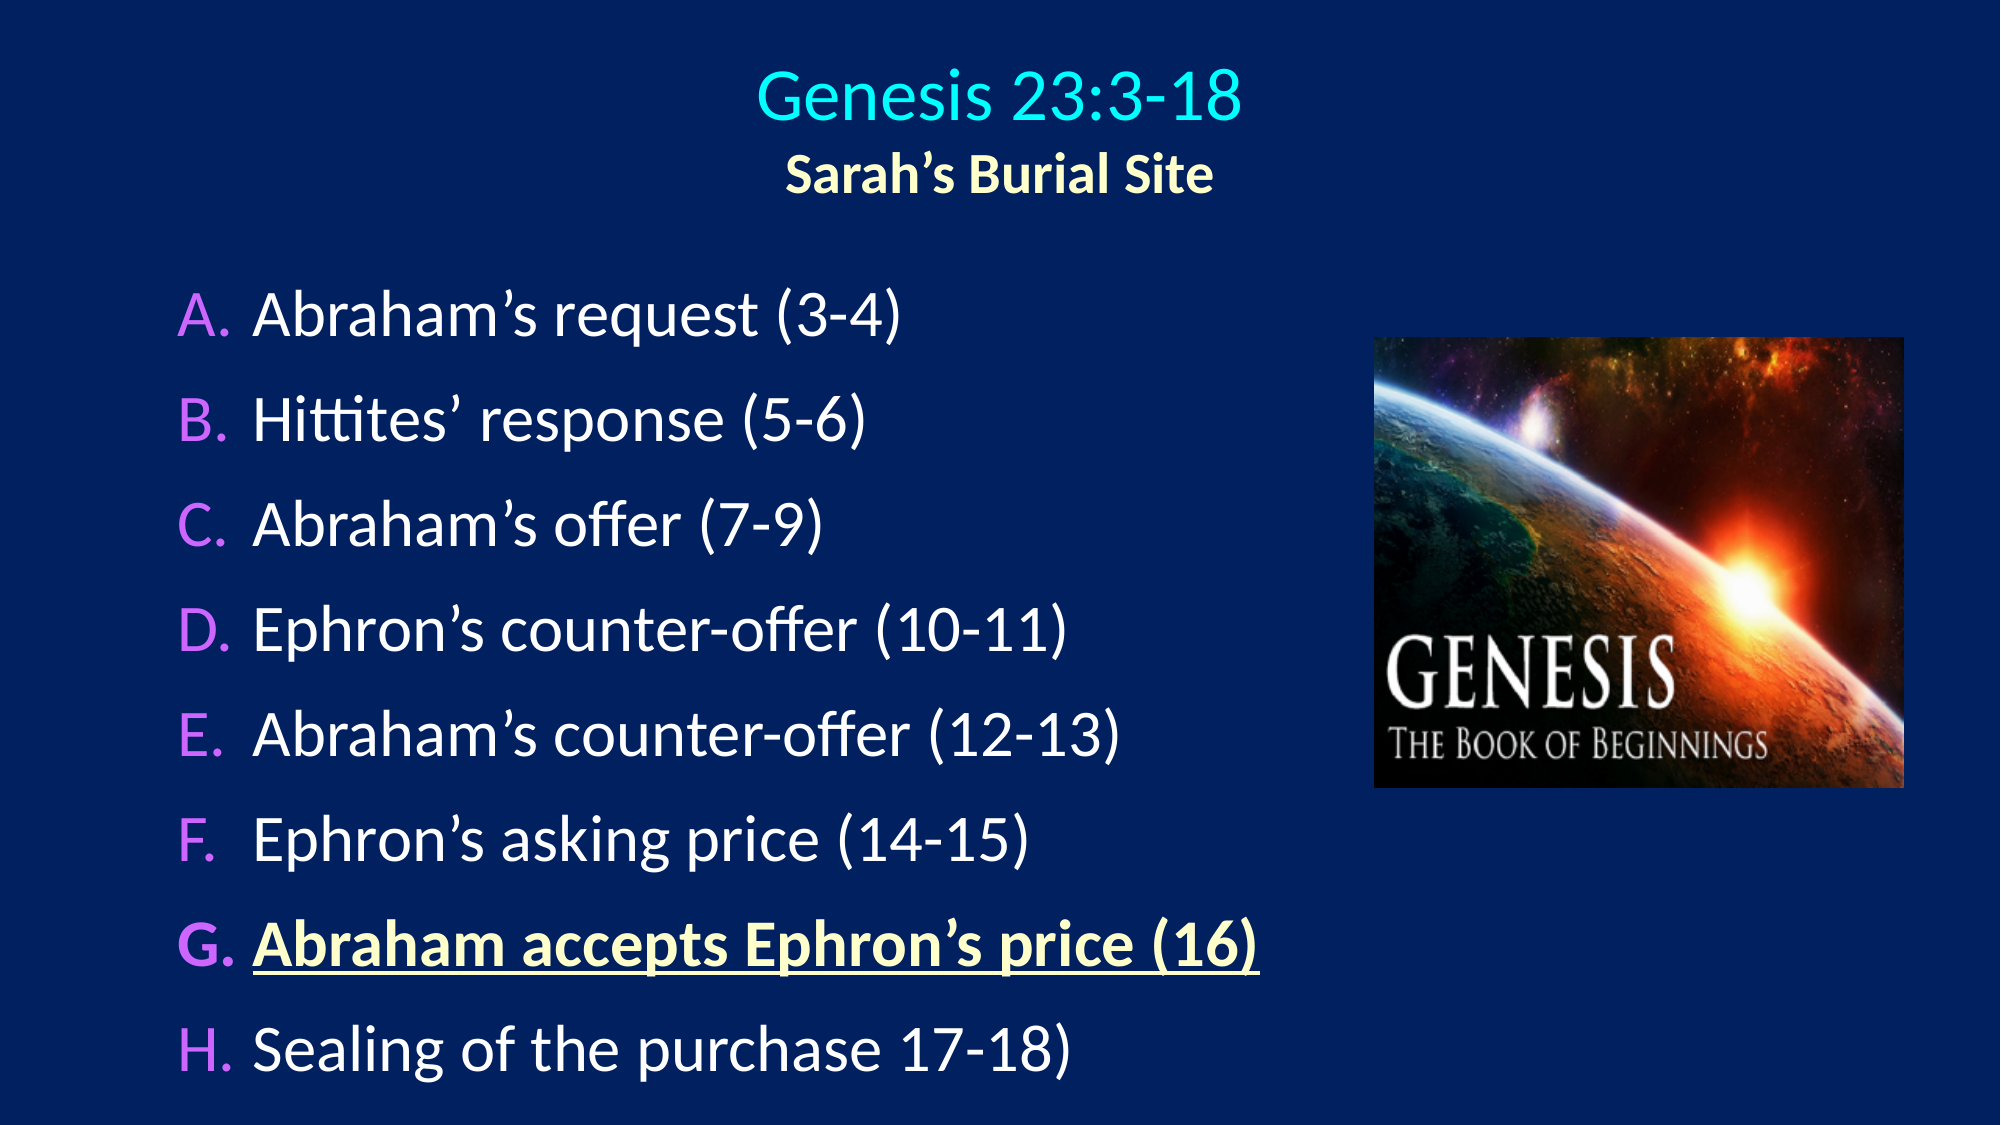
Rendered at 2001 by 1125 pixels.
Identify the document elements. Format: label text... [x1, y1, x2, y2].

picture [1374, 337, 1905, 788]
title Genesis 23:3-18 Sarah’s Burial Site [535, 50, 1464, 200]
list Abraham’s request (3-4) Hittites’ response (5-6) Abraham’s offer (7-9) Ephron’s counter-offer (10-11) Abraham’s counter-offer (12-13) Ephron’s asking price (14-15) Abraham accepts Ephron’s price (16) Sealing of the purchase 17-18) [162, 262, 1301, 951]
